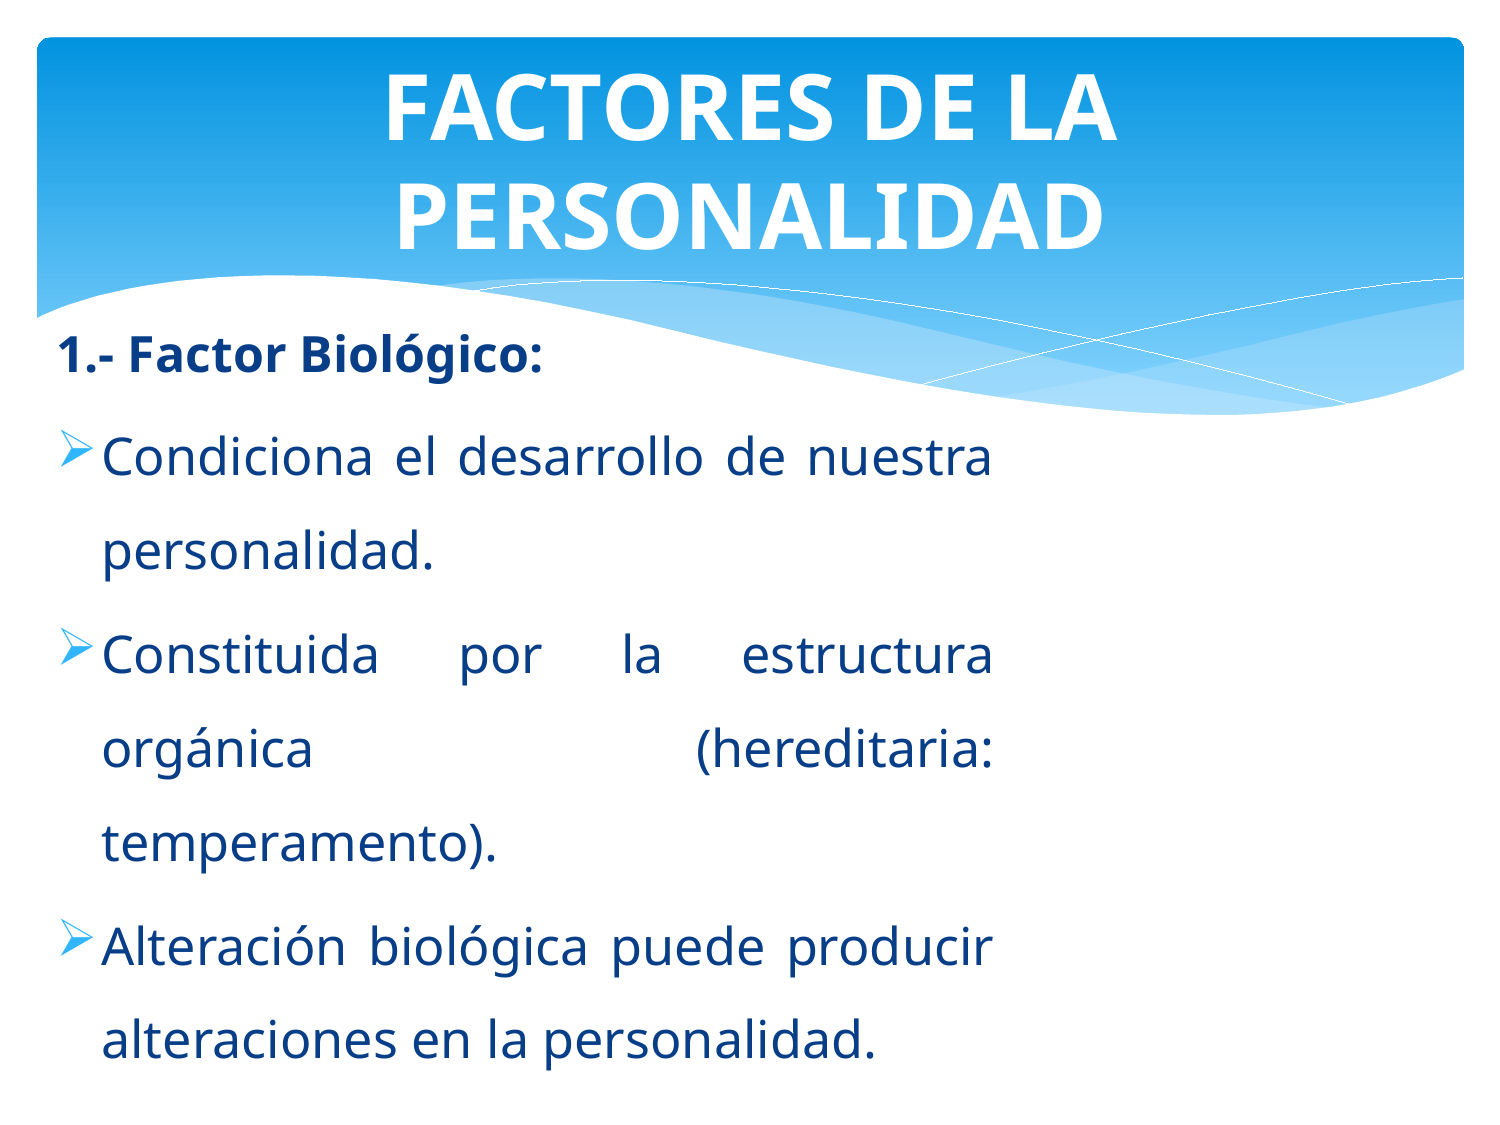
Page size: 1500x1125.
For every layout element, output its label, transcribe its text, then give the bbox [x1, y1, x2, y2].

title FACTORES DE LA PERSONALIDAD [75, 55, 1425, 261]
list 1.- Factor Biológico: Condiciona el desarrollo de nuestra personalidad. Constituida por la estructura orgánica (hereditaria: temperamento). Alteración biológica puede producir alteraciones en la personalidad. [41, 314, 1010, 1059]
